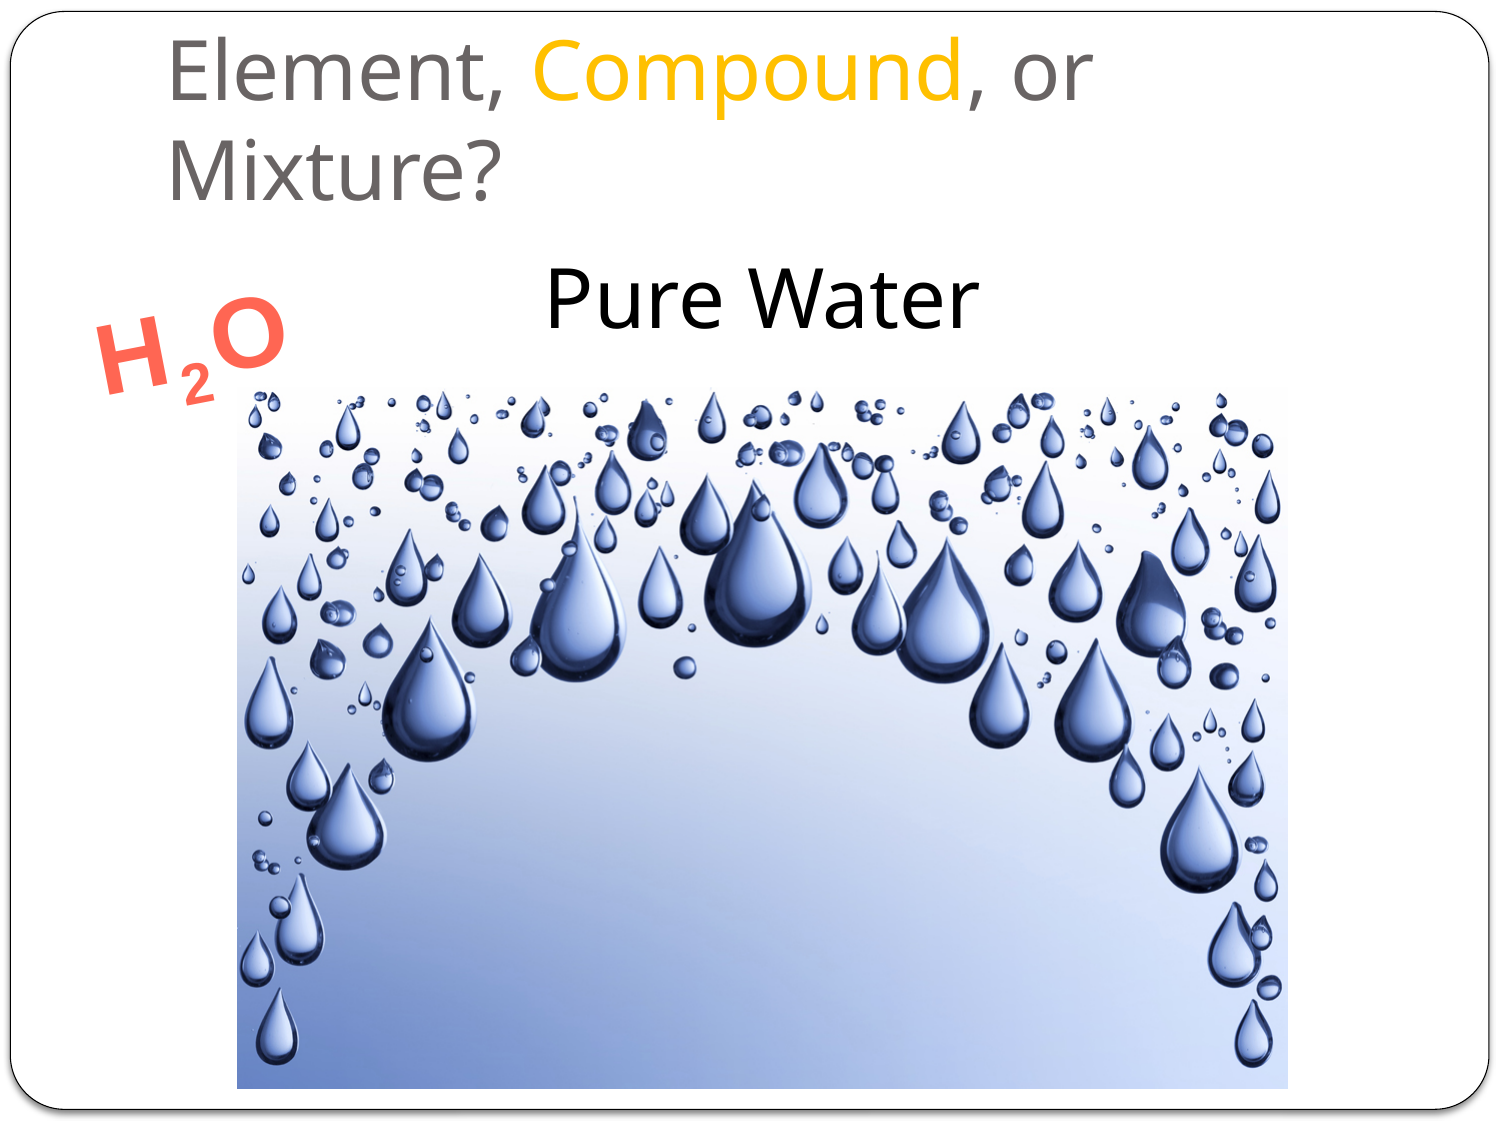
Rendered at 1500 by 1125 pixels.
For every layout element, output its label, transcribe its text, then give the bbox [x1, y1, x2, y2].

picture [237, 387, 1288, 1089]
title Element, Compound, or Mixture? [149, 44, 1426, 233]
text_box H2O [67, 251, 315, 443]
list Pure Water [124, 237, 1401, 401]
